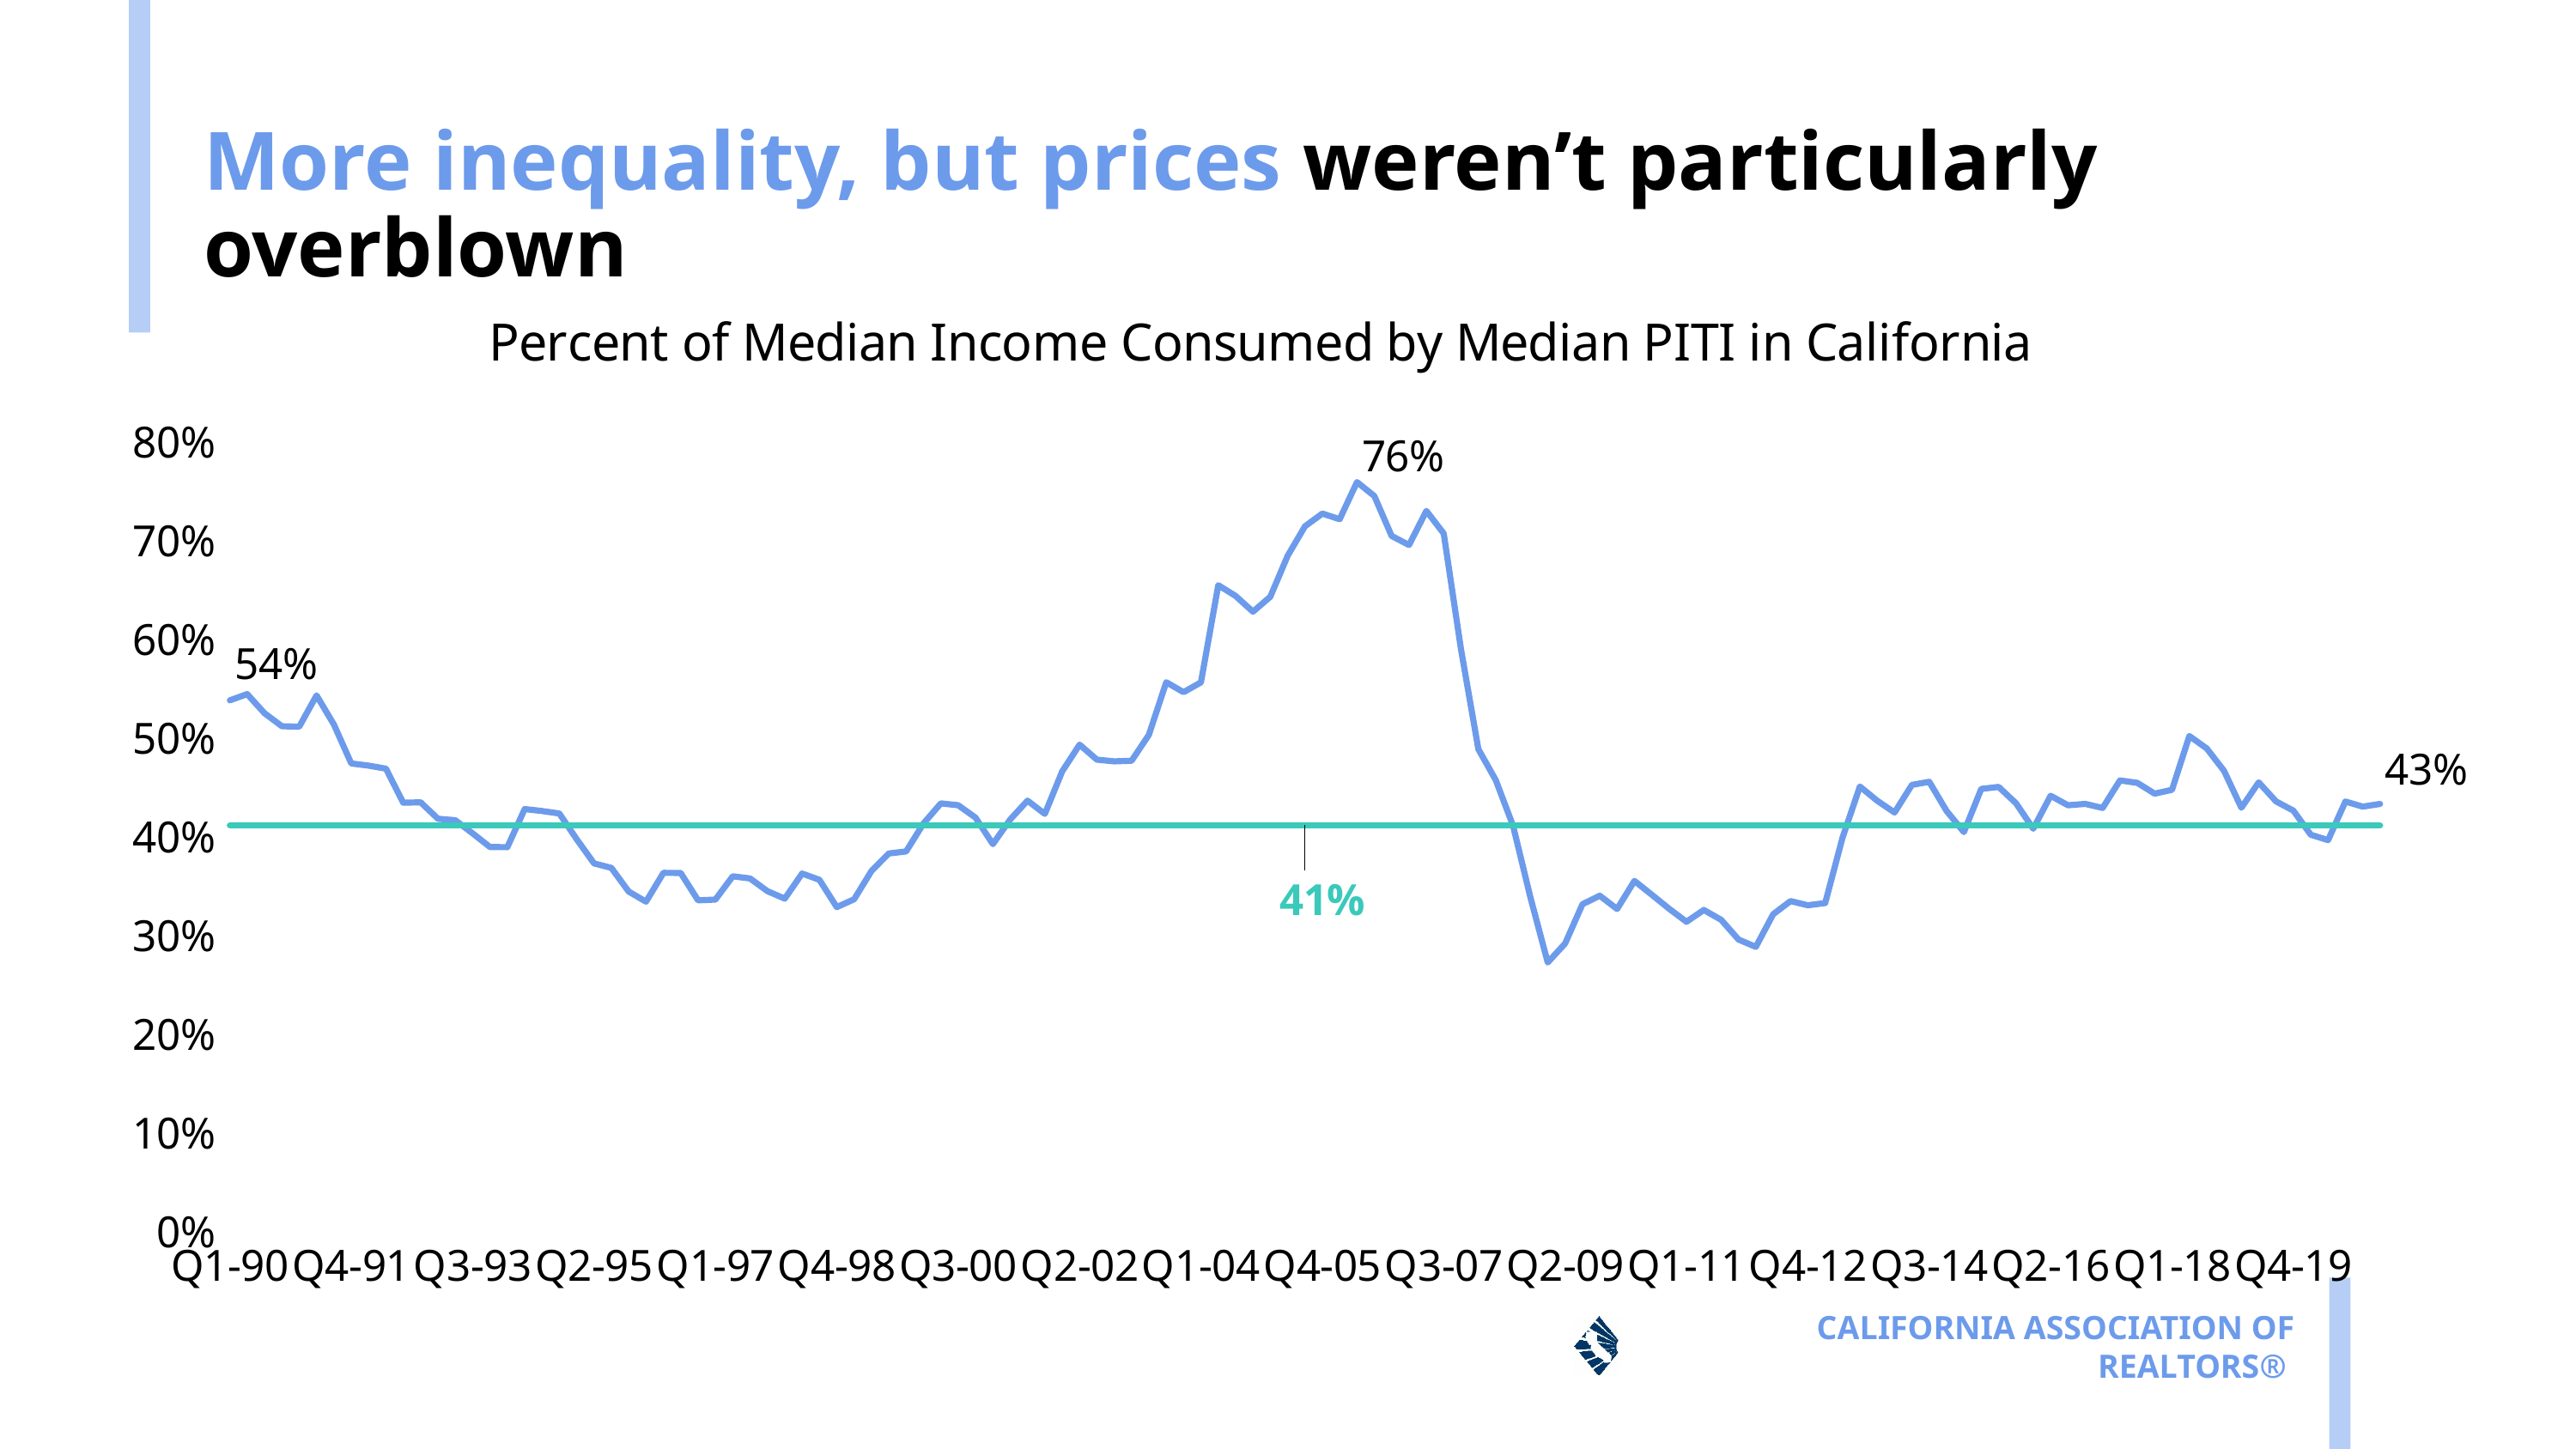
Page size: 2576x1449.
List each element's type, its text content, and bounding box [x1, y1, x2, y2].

chart [85, 263, 2469, 1315]
title More inequality, but prices weren’t particularly overblown [191, 113, 2490, 303]
picture [1574, 1316, 1621, 1375]
